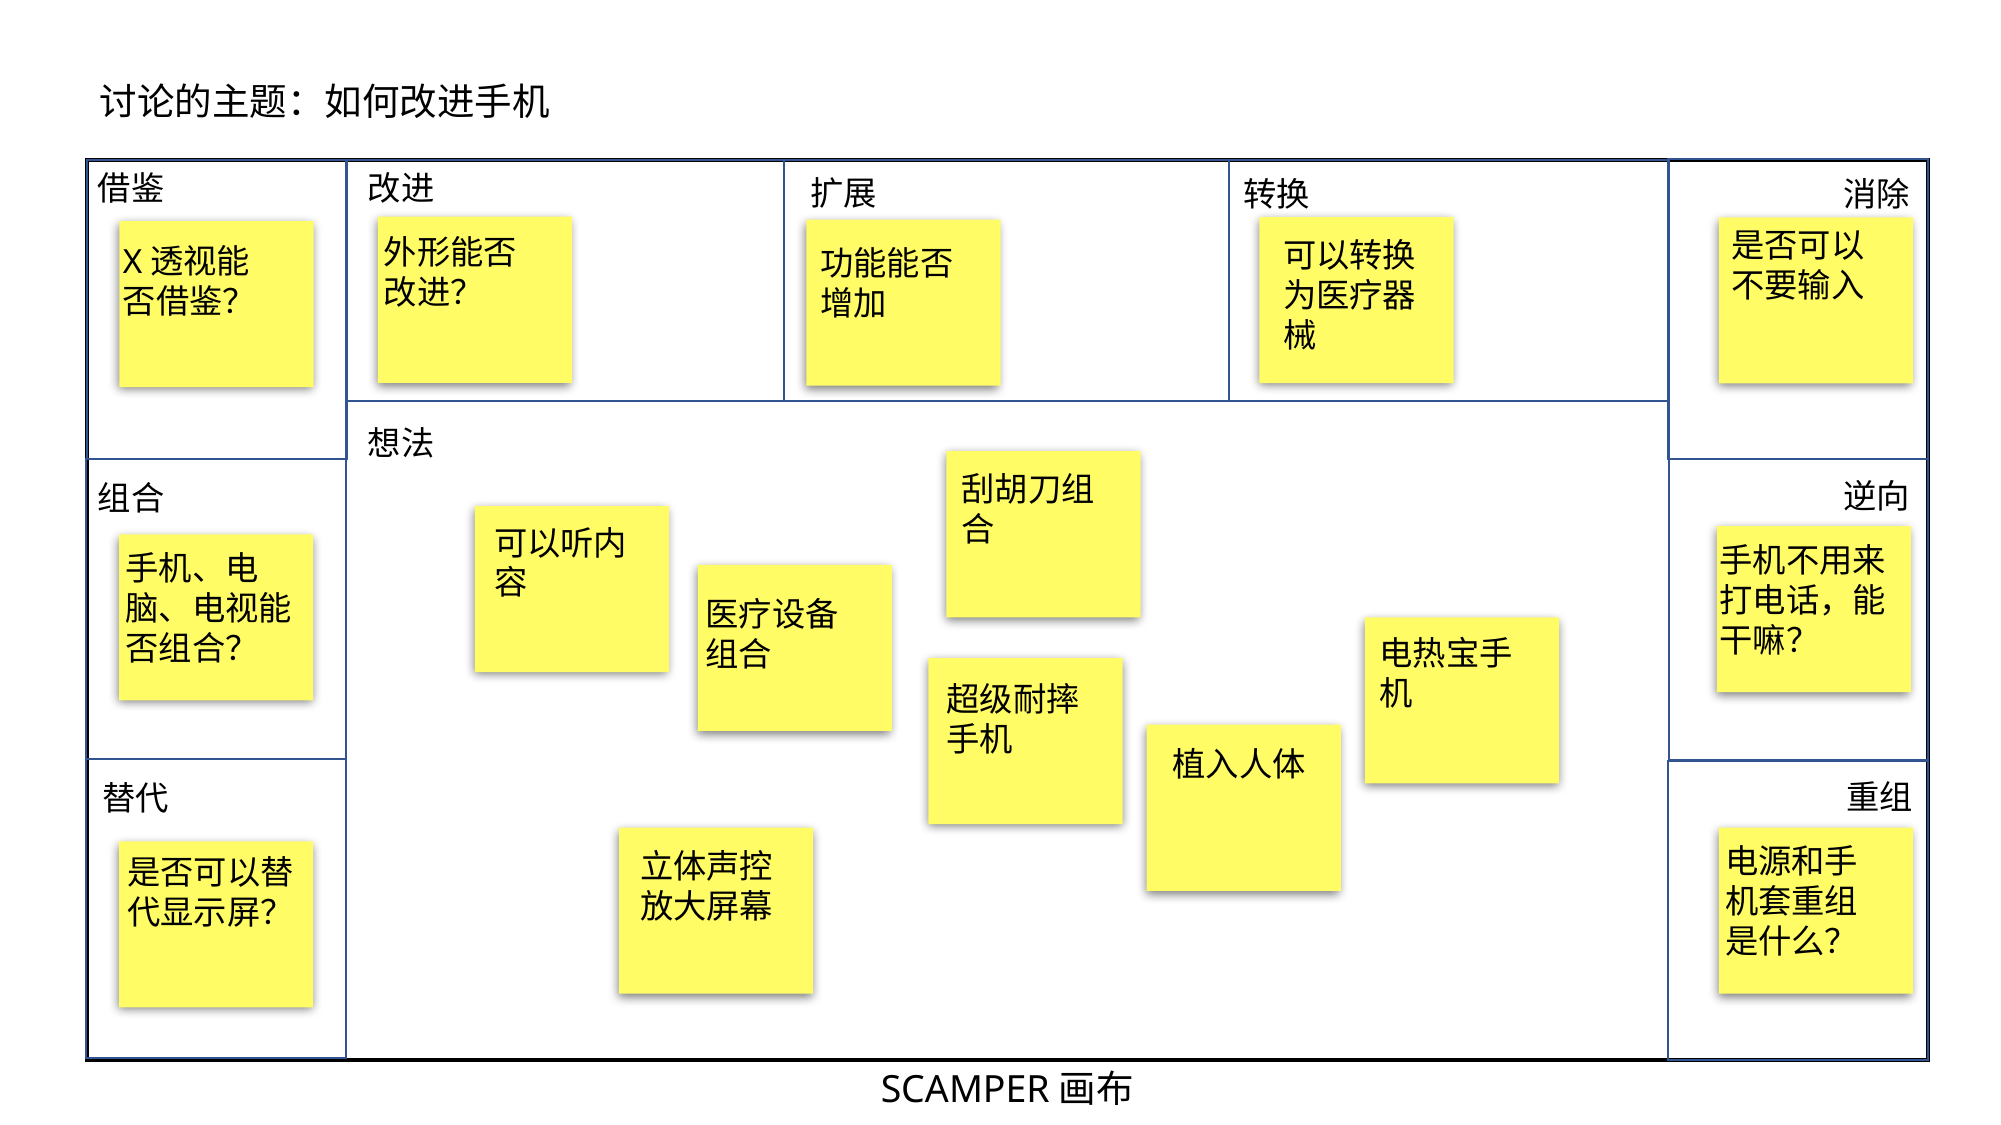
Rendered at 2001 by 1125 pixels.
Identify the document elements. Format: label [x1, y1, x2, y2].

text_box [82, 70, 1929, 1119]
